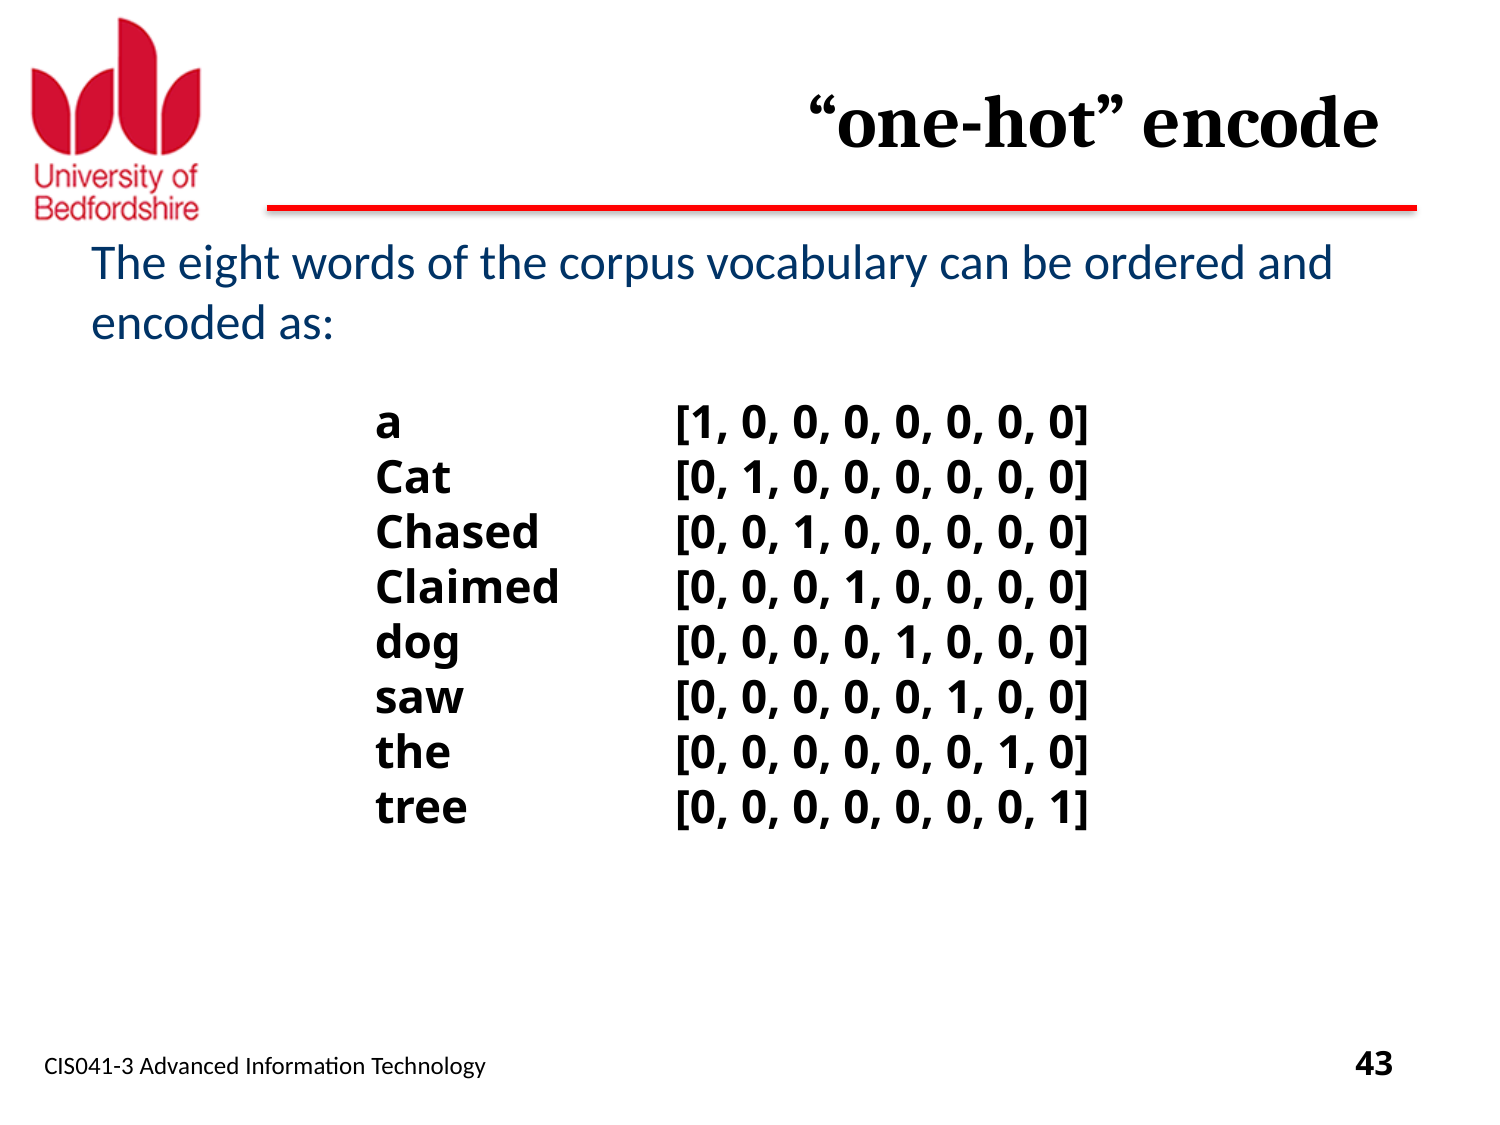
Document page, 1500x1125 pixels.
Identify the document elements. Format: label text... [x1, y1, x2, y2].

list The eight words of the corpus vocabulary can be ordered and encoded as: [76, 222, 1424, 350]
footer CIS041-3 Advanced Information Technology [29, 1035, 514, 1095]
title “one-hot” encode [262, 61, 1413, 174]
picture [0, 0, 237, 236]
text_box a [1, 0, 0, 0, 0, 0, 0, 0] Cat [0, 1, 0, 0, 0, 0, 0, 0] Chased [0, 0, 1, 0, 0, 0, 0, 0] Claimed [0, 0, 0, 1, 0, 0, 0, 0] dog [0, 0, 0, 0, 1, 0, 0, 0] saw [0, 0, 0, 0, 0, 1, 0, 0] the [0, 0, 0, 0, 0, 0, 1, 0] tree [0, 0, 0, 0, 0, 0, 0, 1] [360, 385, 1471, 950]
